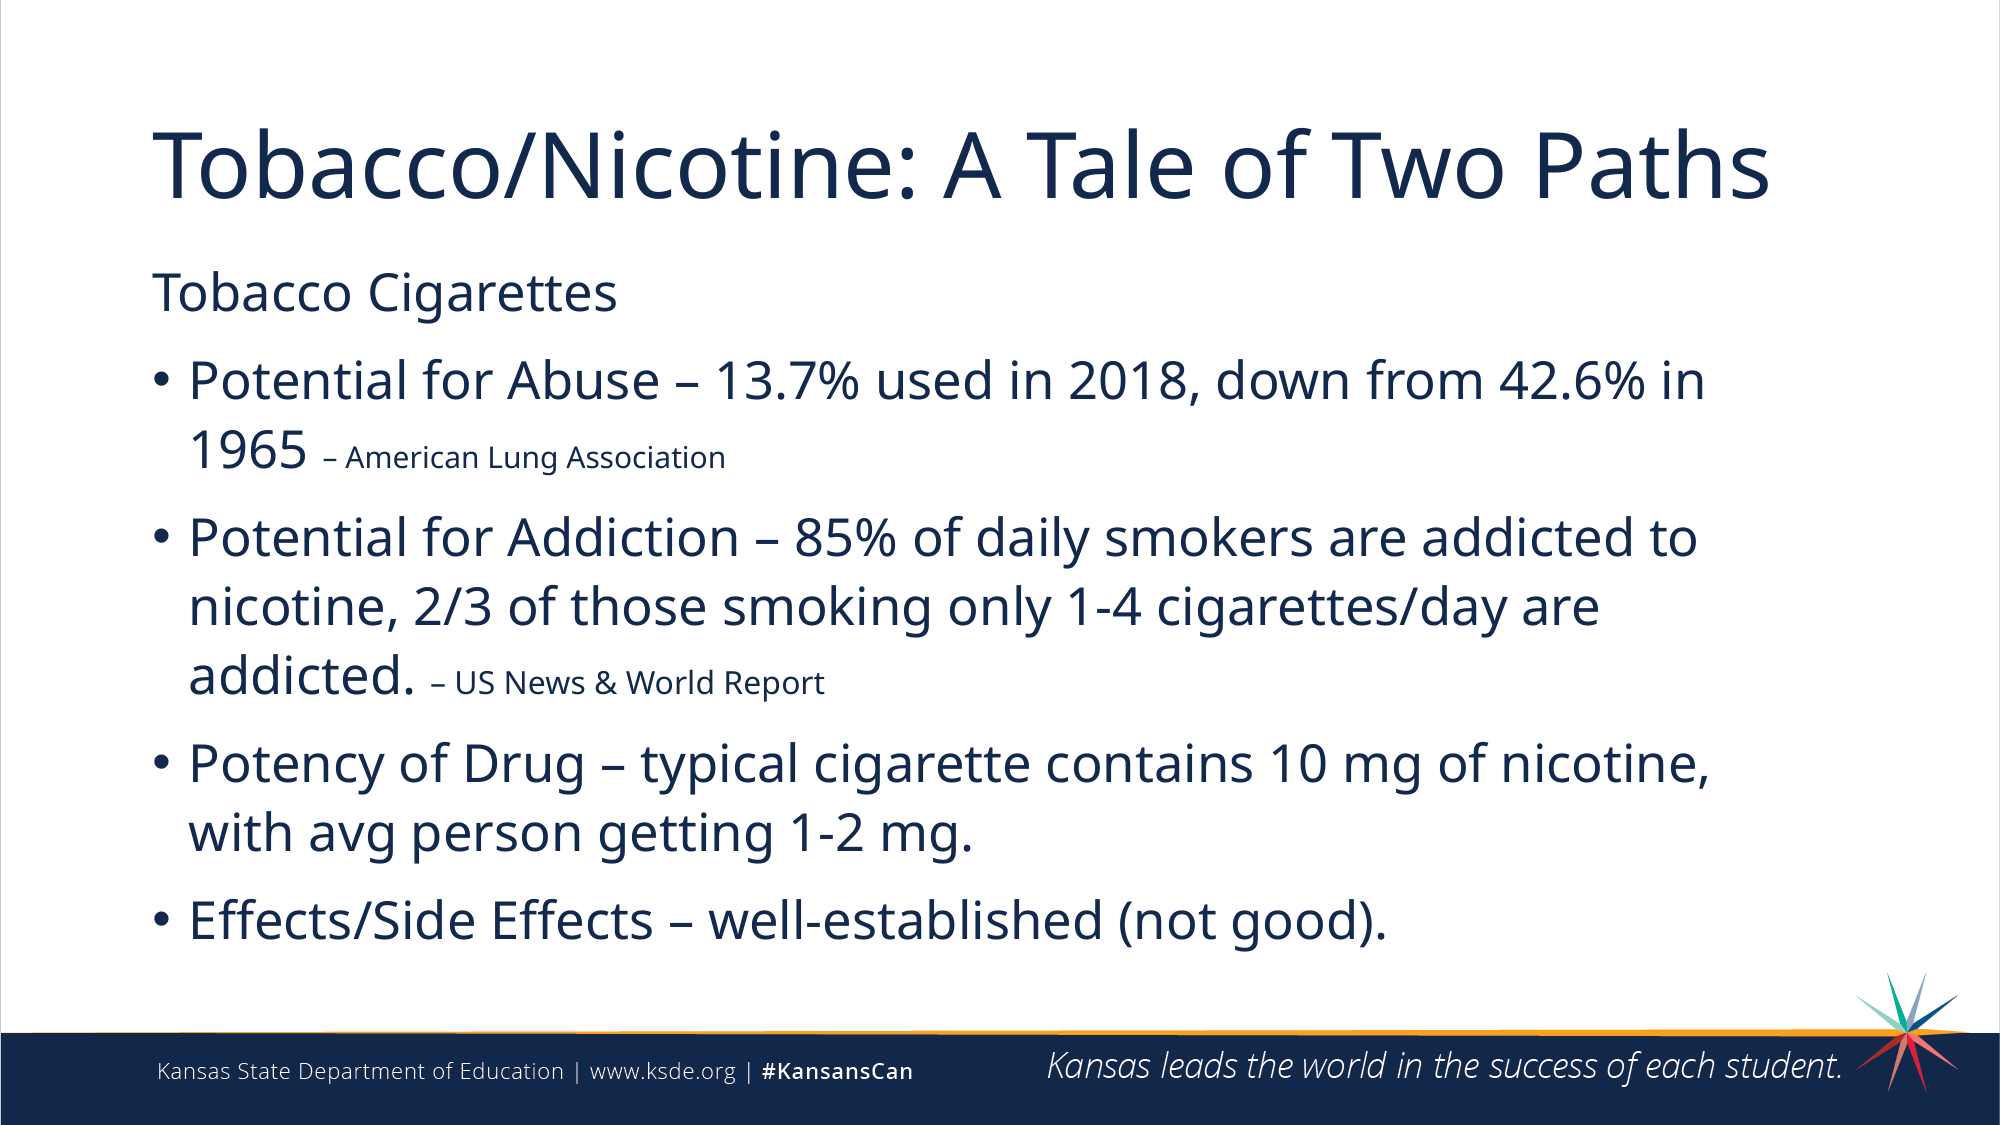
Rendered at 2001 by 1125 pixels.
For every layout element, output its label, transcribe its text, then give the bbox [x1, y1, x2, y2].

title Tobacco/Nicotine: A Tale of Two Paths [137, 59, 1863, 278]
picture [0, 0, 2000, 1125]
list Tobacco Cigarettes Potential for Abuse – 13.7% used in 2018, down from 42.6% in 1965 – American Lung Association Potential for Addiction – 85% of daily smokers are addicted to nicotine, 2/3 of those smoking only 1-4 cigarettes/day are addicted. – US News & World Report Potency of Drug – typical cigarette contains 10 mg of nicotine, with avg person getting 1-2 mg. Effects/Side Effects – well-established (not good). [137, 278, 1826, 960]
